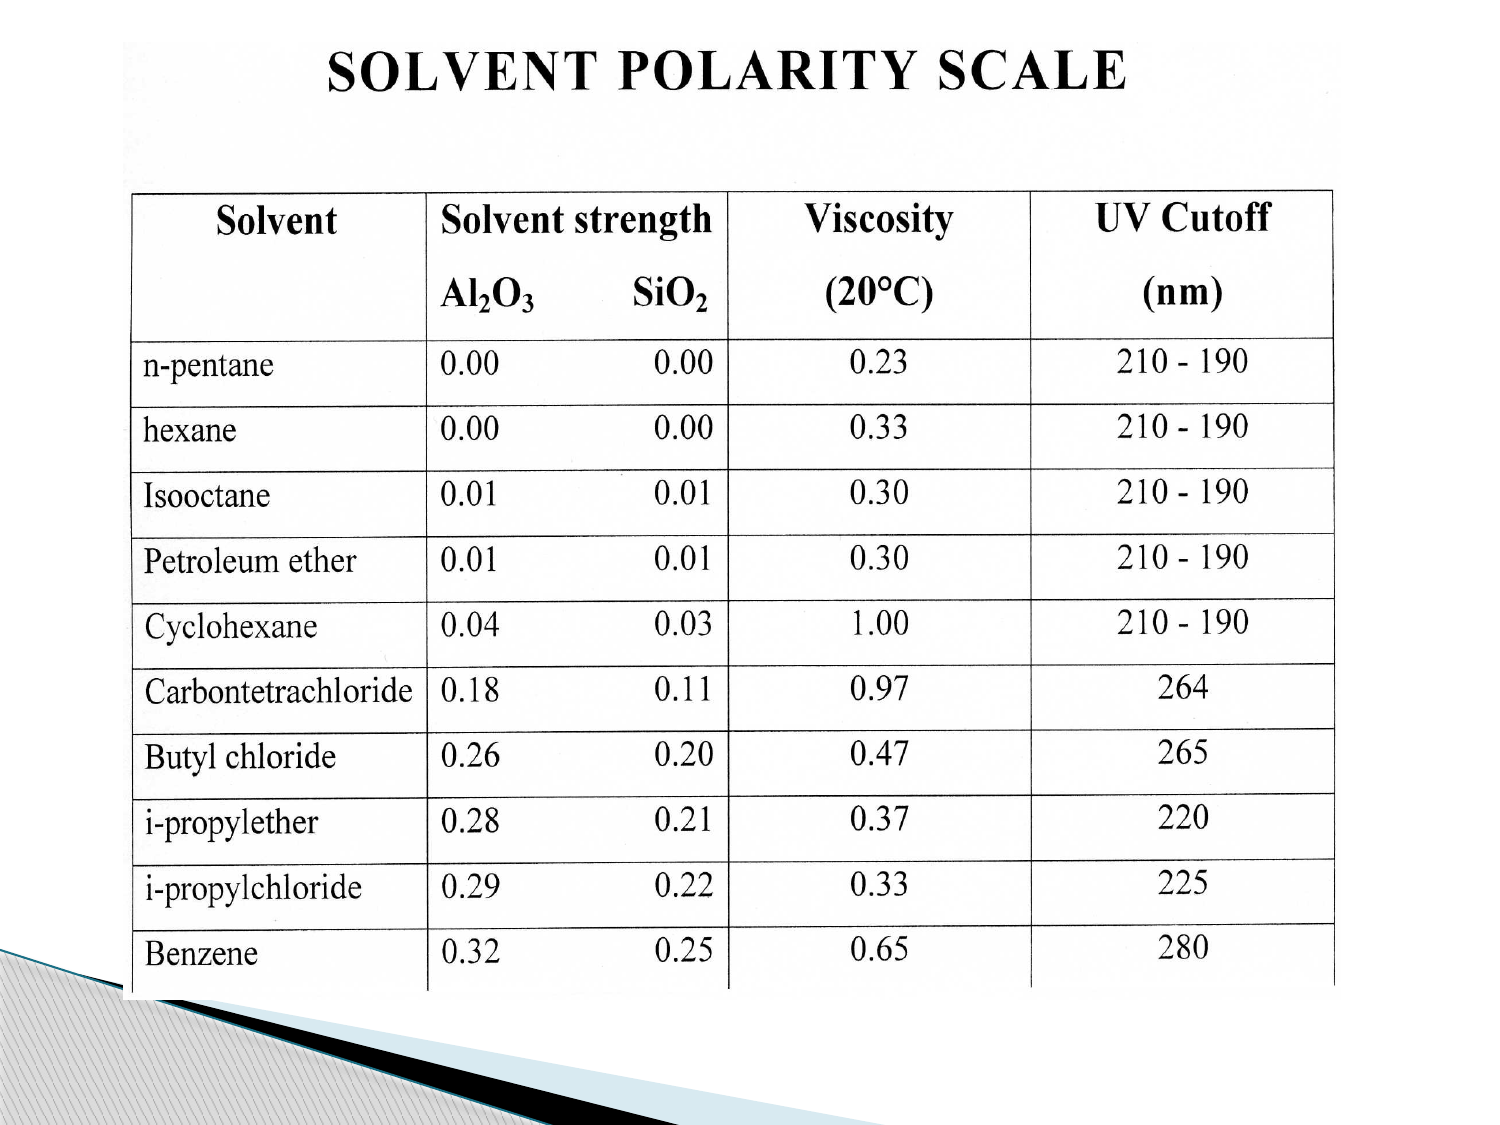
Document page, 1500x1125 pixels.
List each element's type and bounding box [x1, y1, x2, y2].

picture [123, 42, 1341, 1000]
